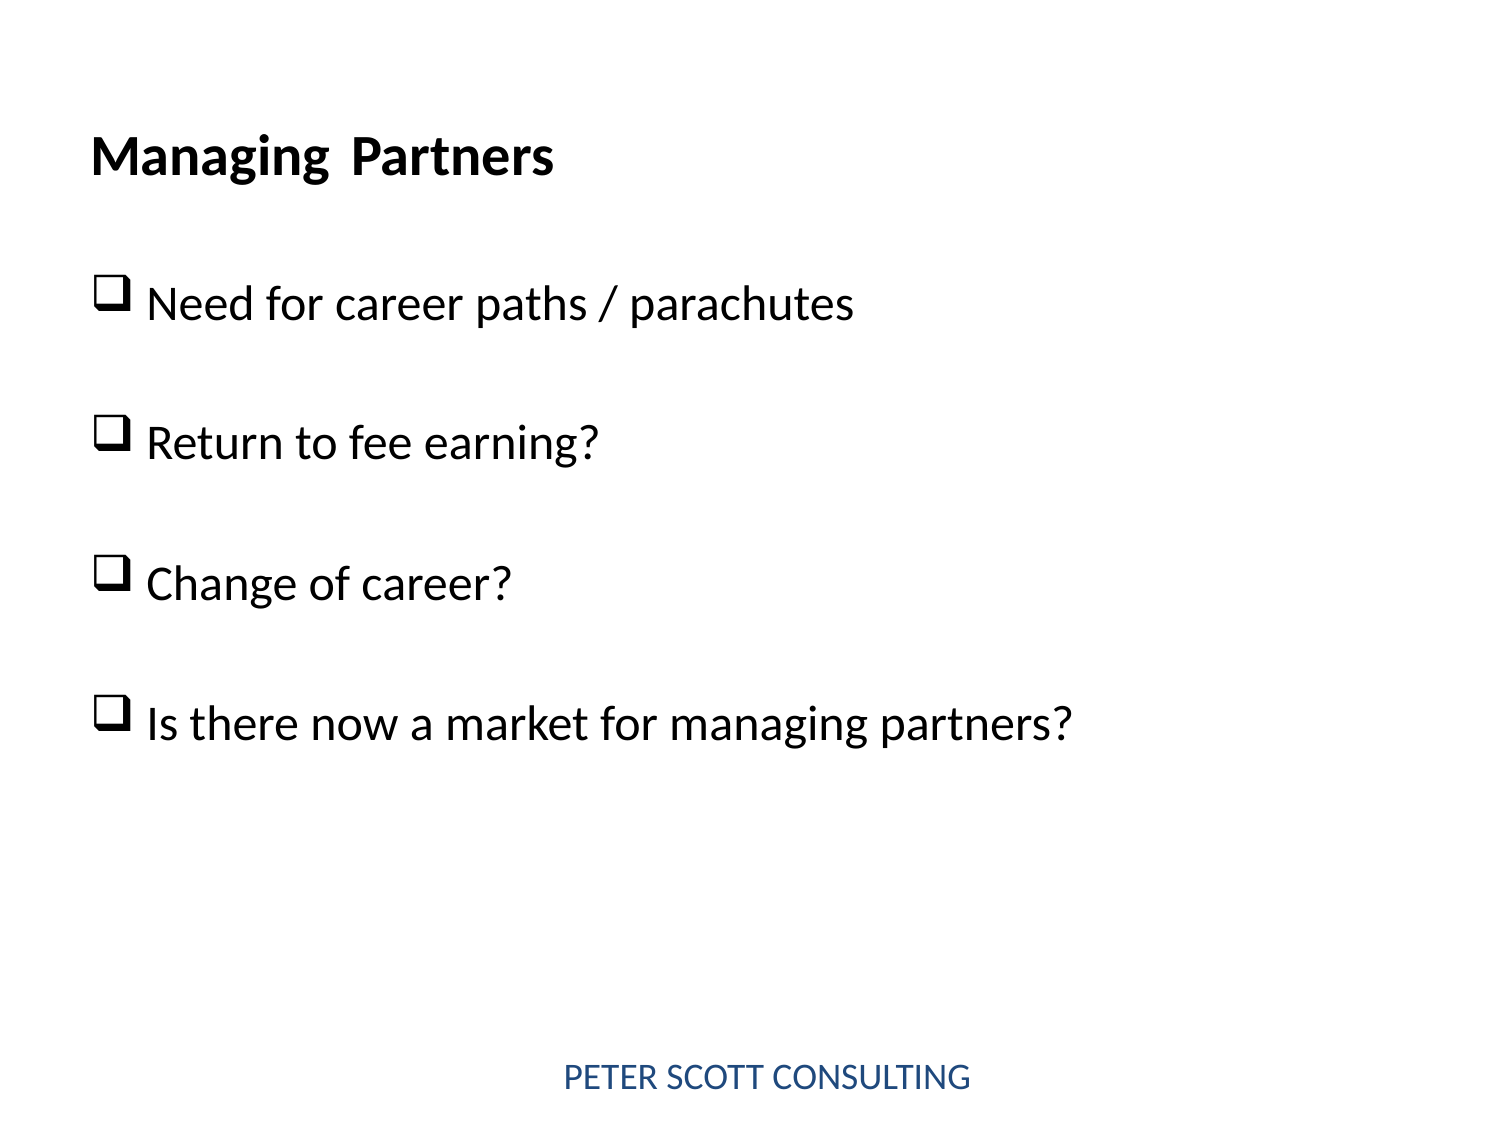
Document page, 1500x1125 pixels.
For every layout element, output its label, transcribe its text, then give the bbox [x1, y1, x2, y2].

footer PETER SCOTT CONSULTING [466, 1042, 1069, 1106]
list Need for career paths / parachutes Return to fee earning? Change of career? Is there now a market for managing partners? [75, 262, 1425, 1005]
title Managing Partners [75, 45, 1425, 233]
